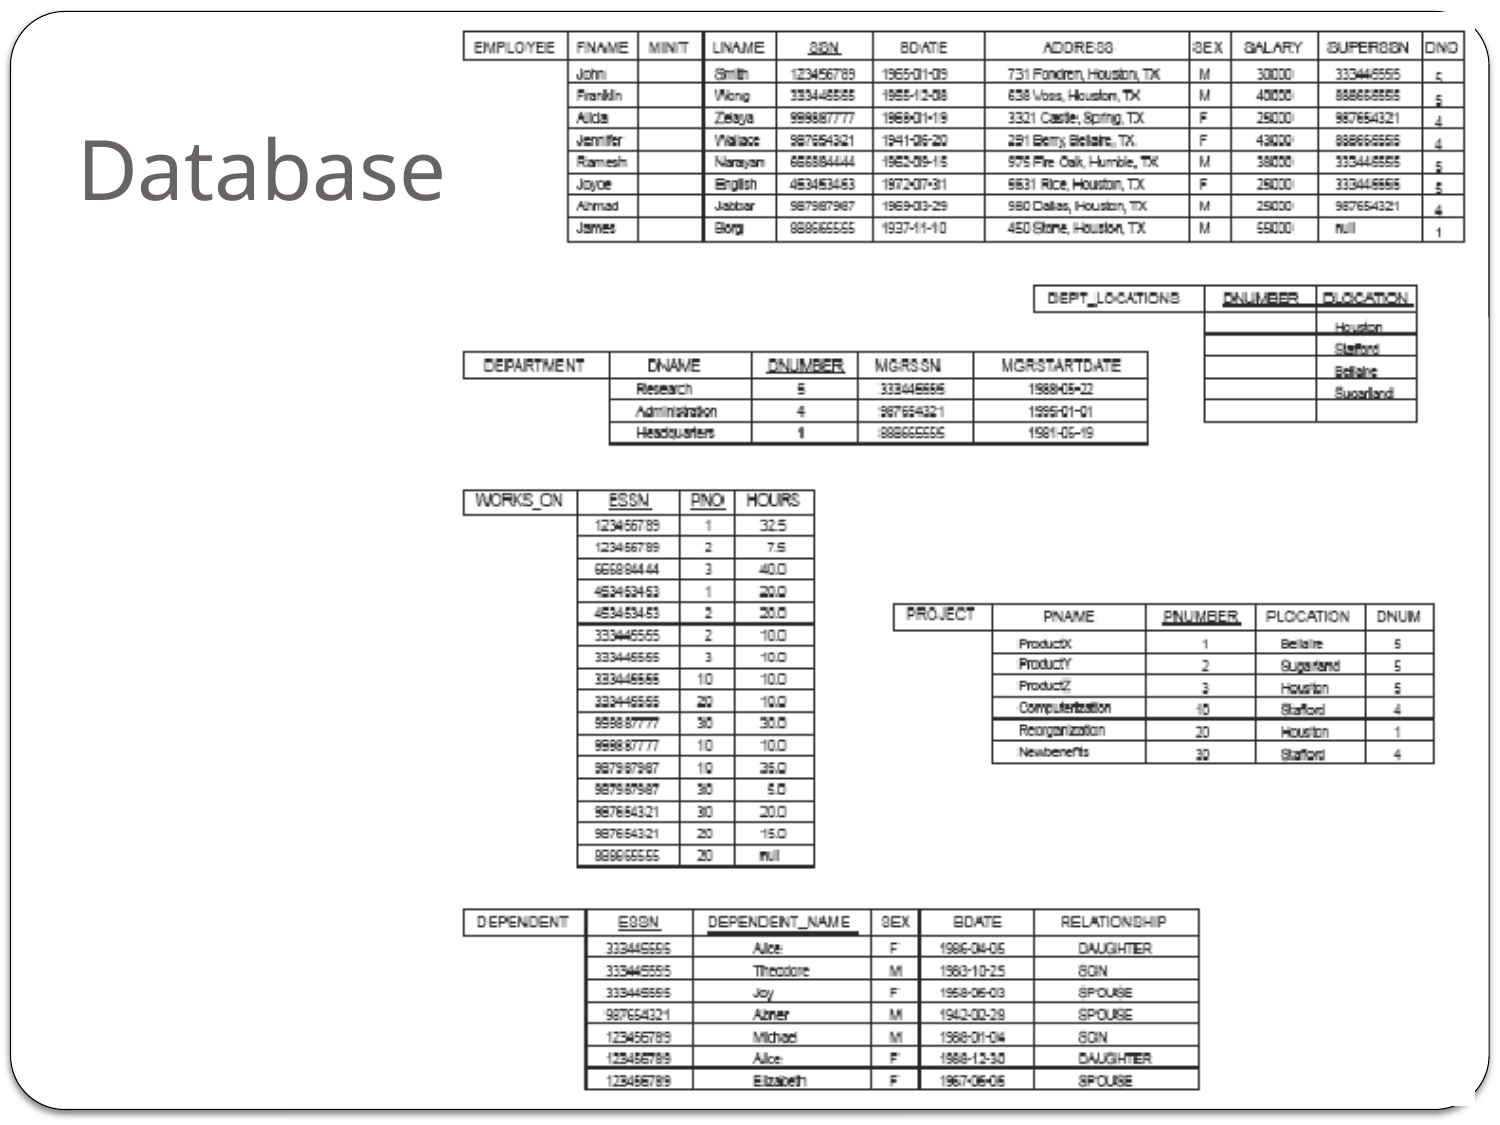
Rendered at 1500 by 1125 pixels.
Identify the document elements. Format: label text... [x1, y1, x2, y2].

picture [449, 12, 1476, 1106]
title Database [62, 45, 443, 233]
